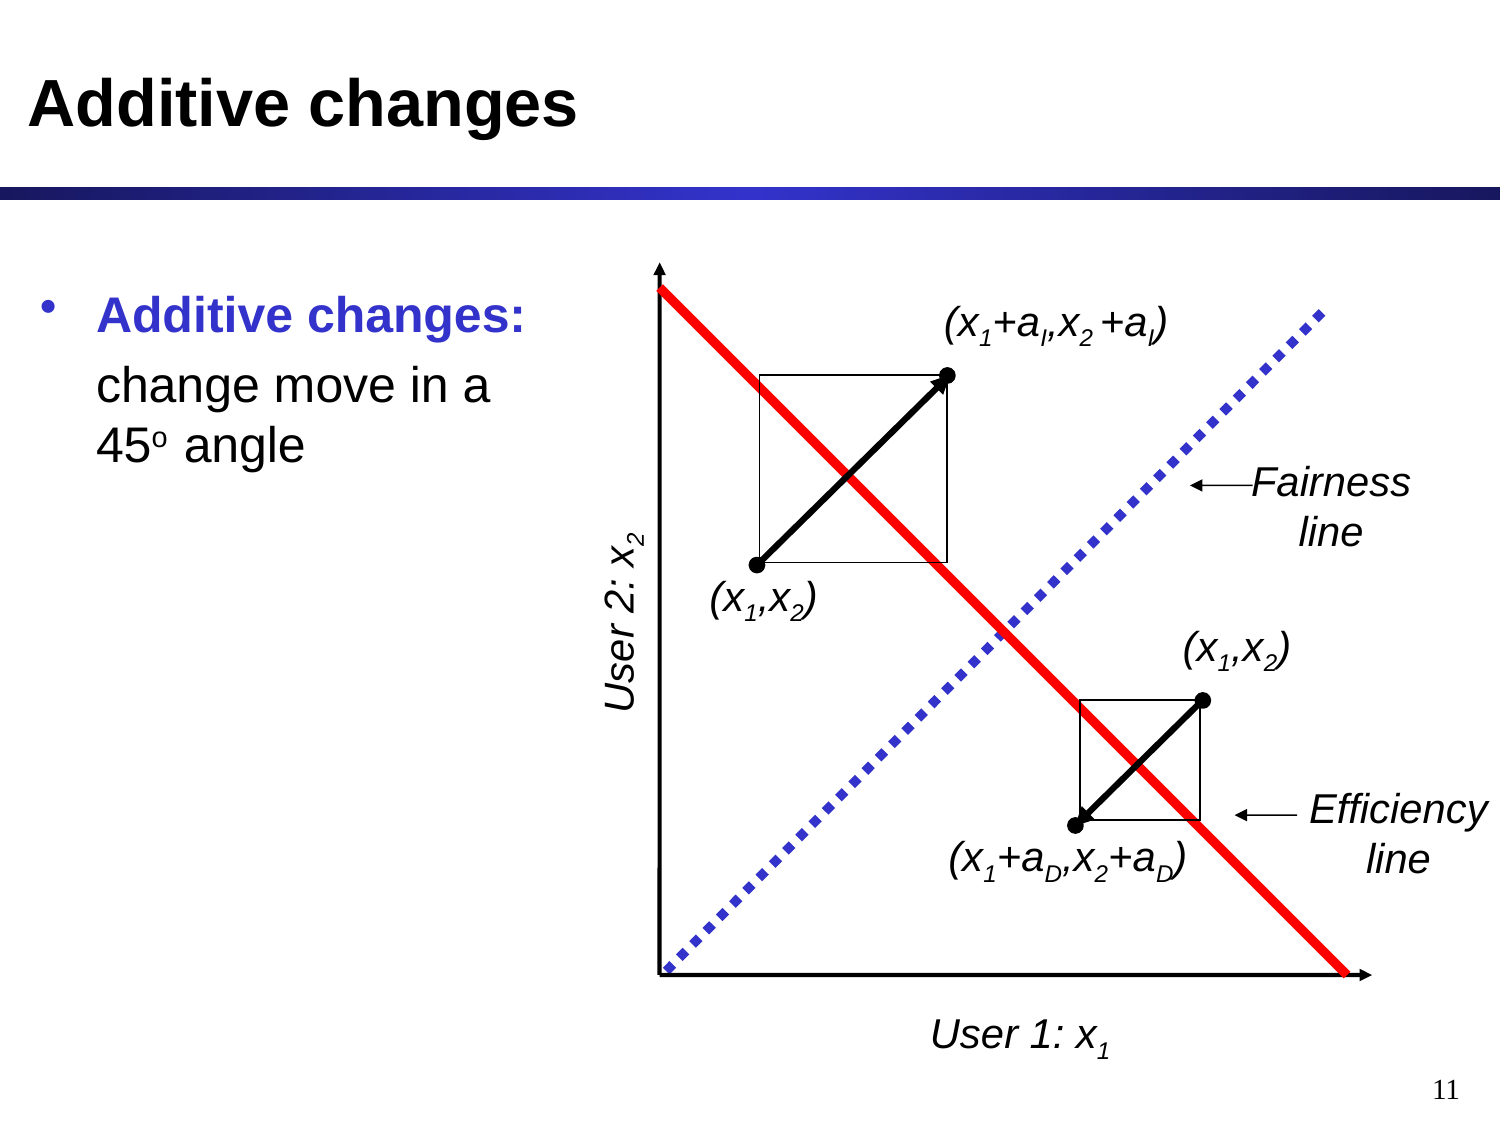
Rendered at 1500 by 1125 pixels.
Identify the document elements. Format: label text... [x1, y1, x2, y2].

text_box [1079, 699, 1185, 816]
text_box Efficiency line [1294, 774, 1500, 890]
text_box User 1: x1 [914, 999, 1126, 1072]
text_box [659, 558, 868, 628]
text_box User 2: x2 [584, 517, 656, 729]
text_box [912, 287, 1201, 382]
title Additive changes [12, 24, 1488, 175]
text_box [869, 819, 1266, 888]
text_box [653, 262, 666, 287]
list Additive changes: change move in a 45o angle [24, 275, 550, 788]
text_box [1086, 716, 1200, 817]
text_box [767, 391, 948, 563]
text_box [1234, 808, 1298, 817]
text_box [1190, 479, 1253, 492]
text_box [659, 968, 1373, 982]
text_box [759, 375, 932, 557]
text_box Fairness line [1236, 447, 1427, 563]
slide_number 11 [1162, 1062, 1475, 1100]
text_box [1078, 716, 1187, 817]
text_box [1167, 612, 1456, 707]
